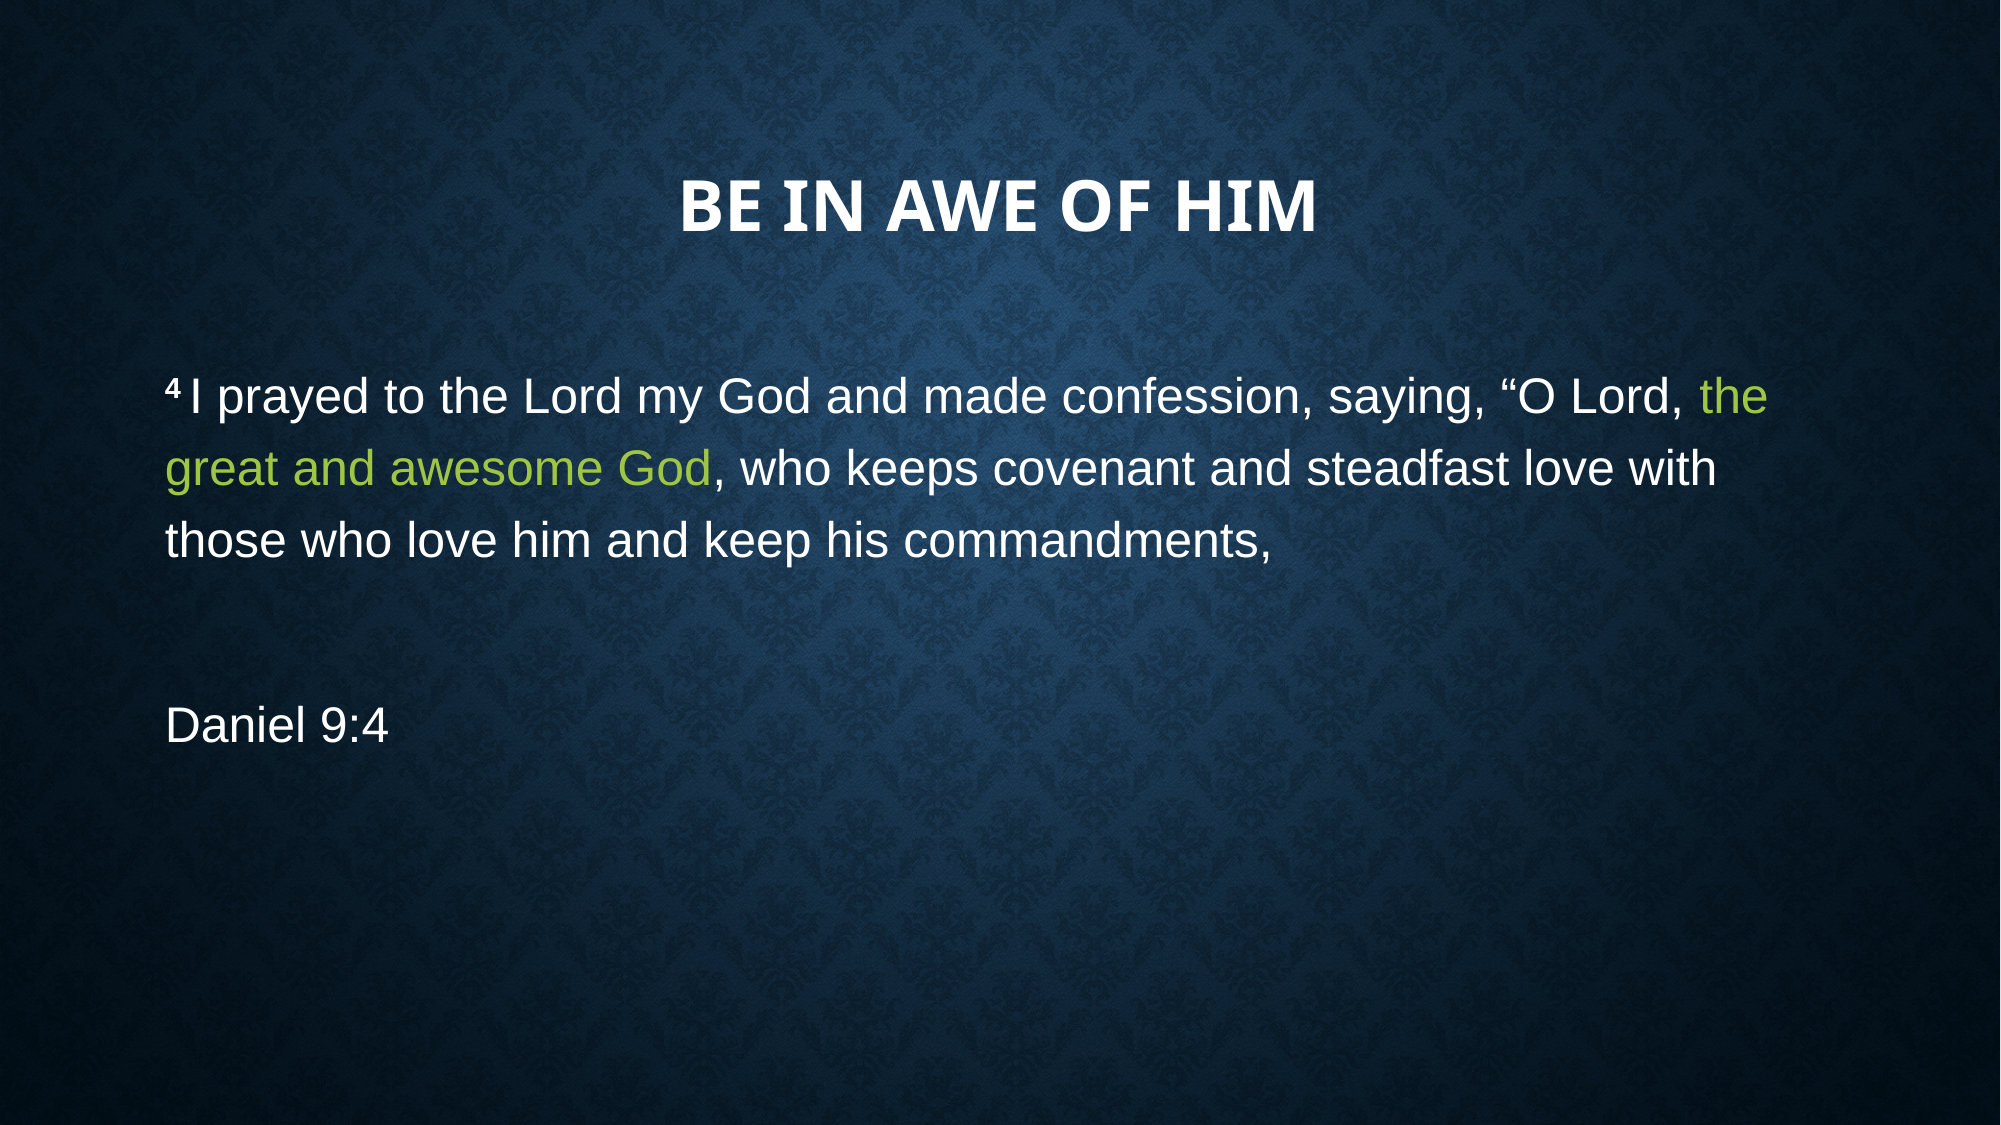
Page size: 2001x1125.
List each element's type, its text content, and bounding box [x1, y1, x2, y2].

title Be in Awe of him [149, 99, 1849, 318]
list 4 I prayed to the Lord my God and made confession, saying, “O Lord, the great and awesome God, who keeps covenant and steadfast love with those who love him and keep his commandments, Daniel 9:4 [149, 343, 1849, 950]
